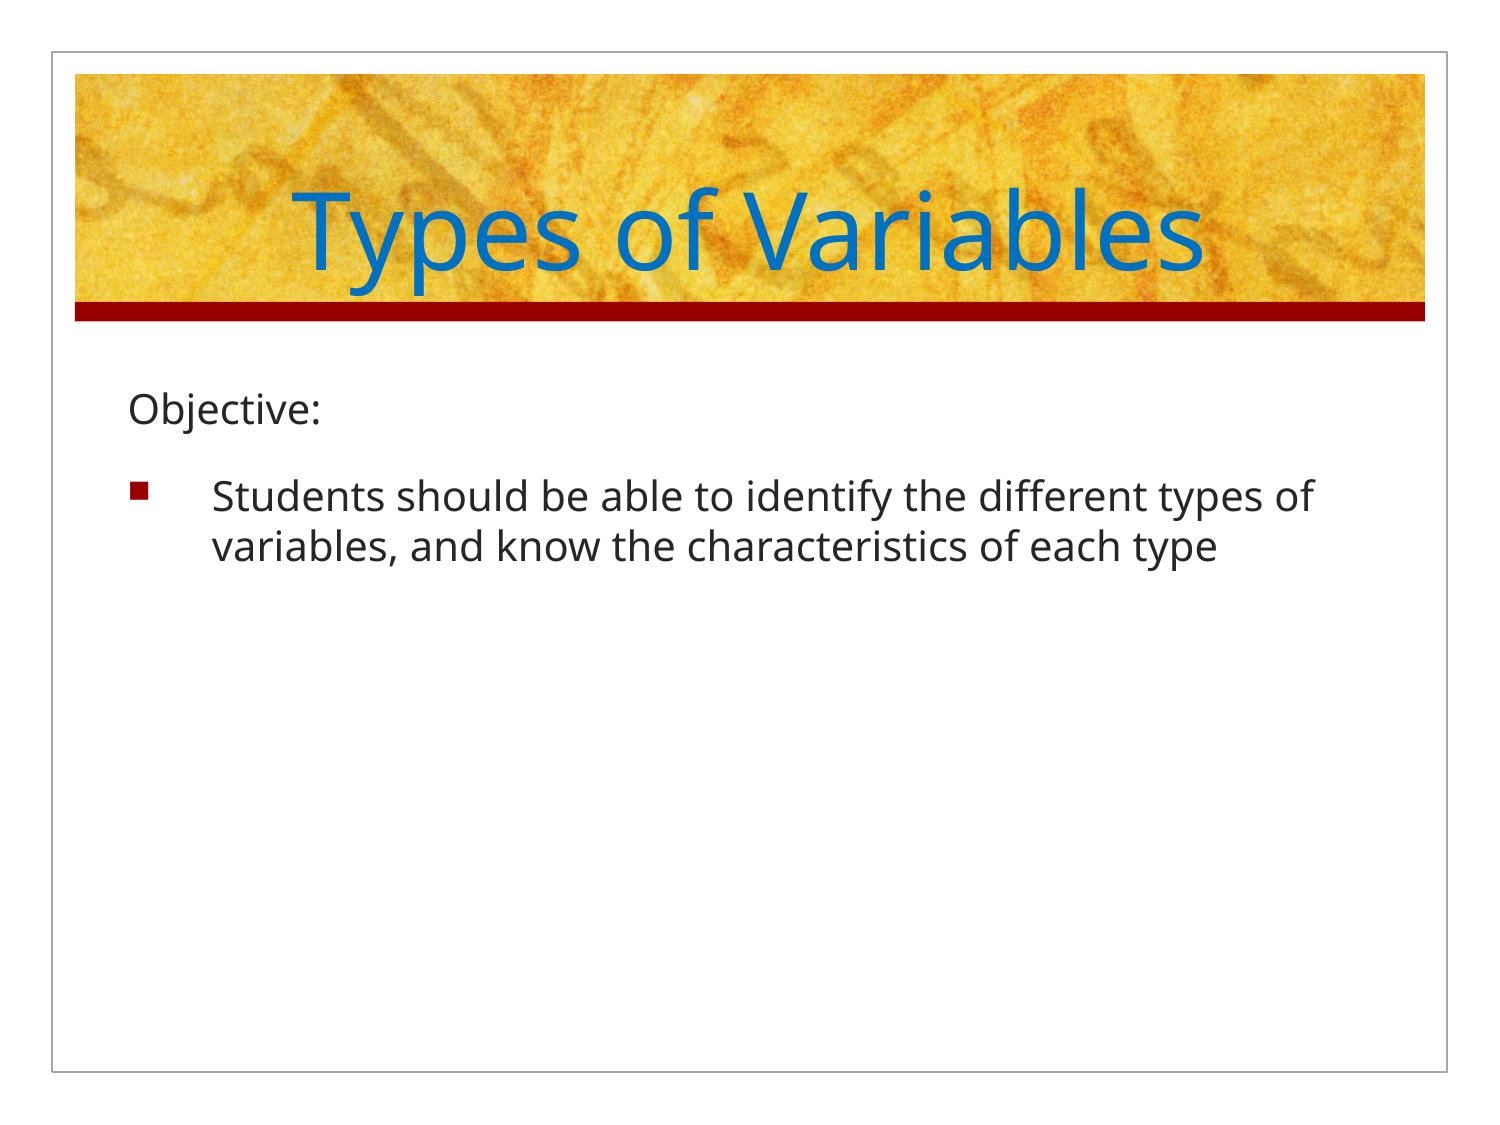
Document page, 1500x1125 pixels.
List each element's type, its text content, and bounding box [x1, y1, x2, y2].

title Types of Variables [108, 74, 1392, 292]
picture [75, 74, 1425, 301]
list Objective: Students should be able to identify the different types of variables, and know the characteristics of each type [112, 375, 1392, 1005]
